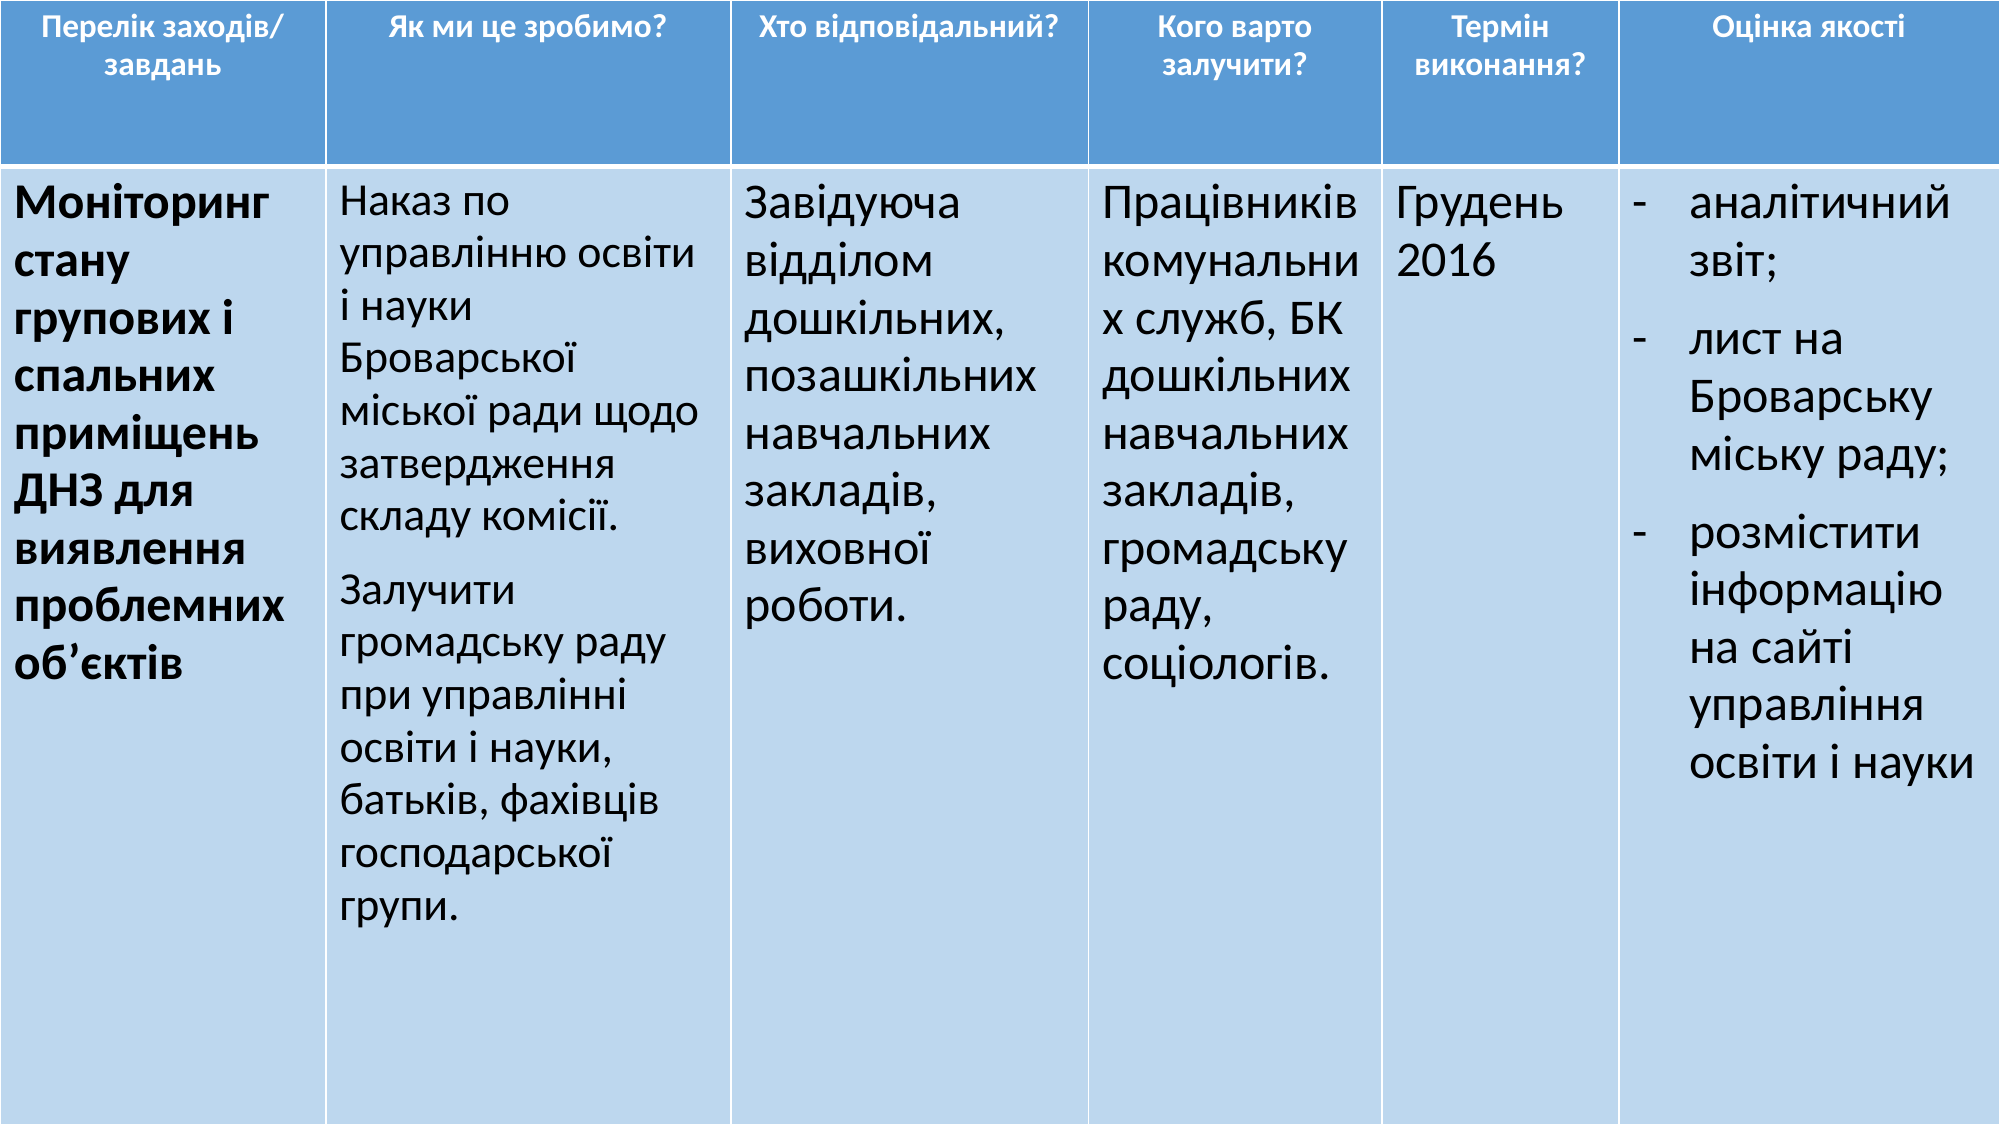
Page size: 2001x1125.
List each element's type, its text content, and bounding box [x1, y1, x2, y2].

table_cell Моніторинг стану групових і спальних приміщень ДНЗ для виявлення проблемних об’єктів [1, 169, 325, 1124]
table_cell Працівників комунальних служб, БК дошкільних навчальних закладів, громадську раду, соціологів. [1089, 169, 1381, 1124]
table_header Як ми це зробимо? [327, 1, 730, 164]
table_header Оцінка якості [1620, 1, 1999, 164]
table_header Кого варто залучити? [1089, 1, 1381, 164]
table_header Перелік заходів/ завдань [1, 1, 325, 164]
table_header Хто відповідальний? [732, 1, 1088, 164]
table_cell Завідуюча відділом дошкільних, позашкільних навчальних закладів, виховної роботи. [732, 169, 1088, 1124]
table_cell Наказ по управлінню освіти і науки Броварської міської ради щодо затвердження складу комісії. Залучити громадську раду при управлінні освіти і науки, батьків, фахівців господарської групи. [327, 169, 730, 1124]
table_cell аналітичний звіт; лист на Броварську міську раду; розмістити інформацію на сайті управління освіти і науки [1620, 169, 1999, 1124]
table_header Термін виконання? [1383, 1, 1618, 164]
table_cell Грудень 2016 [1383, 169, 1618, 1124]
